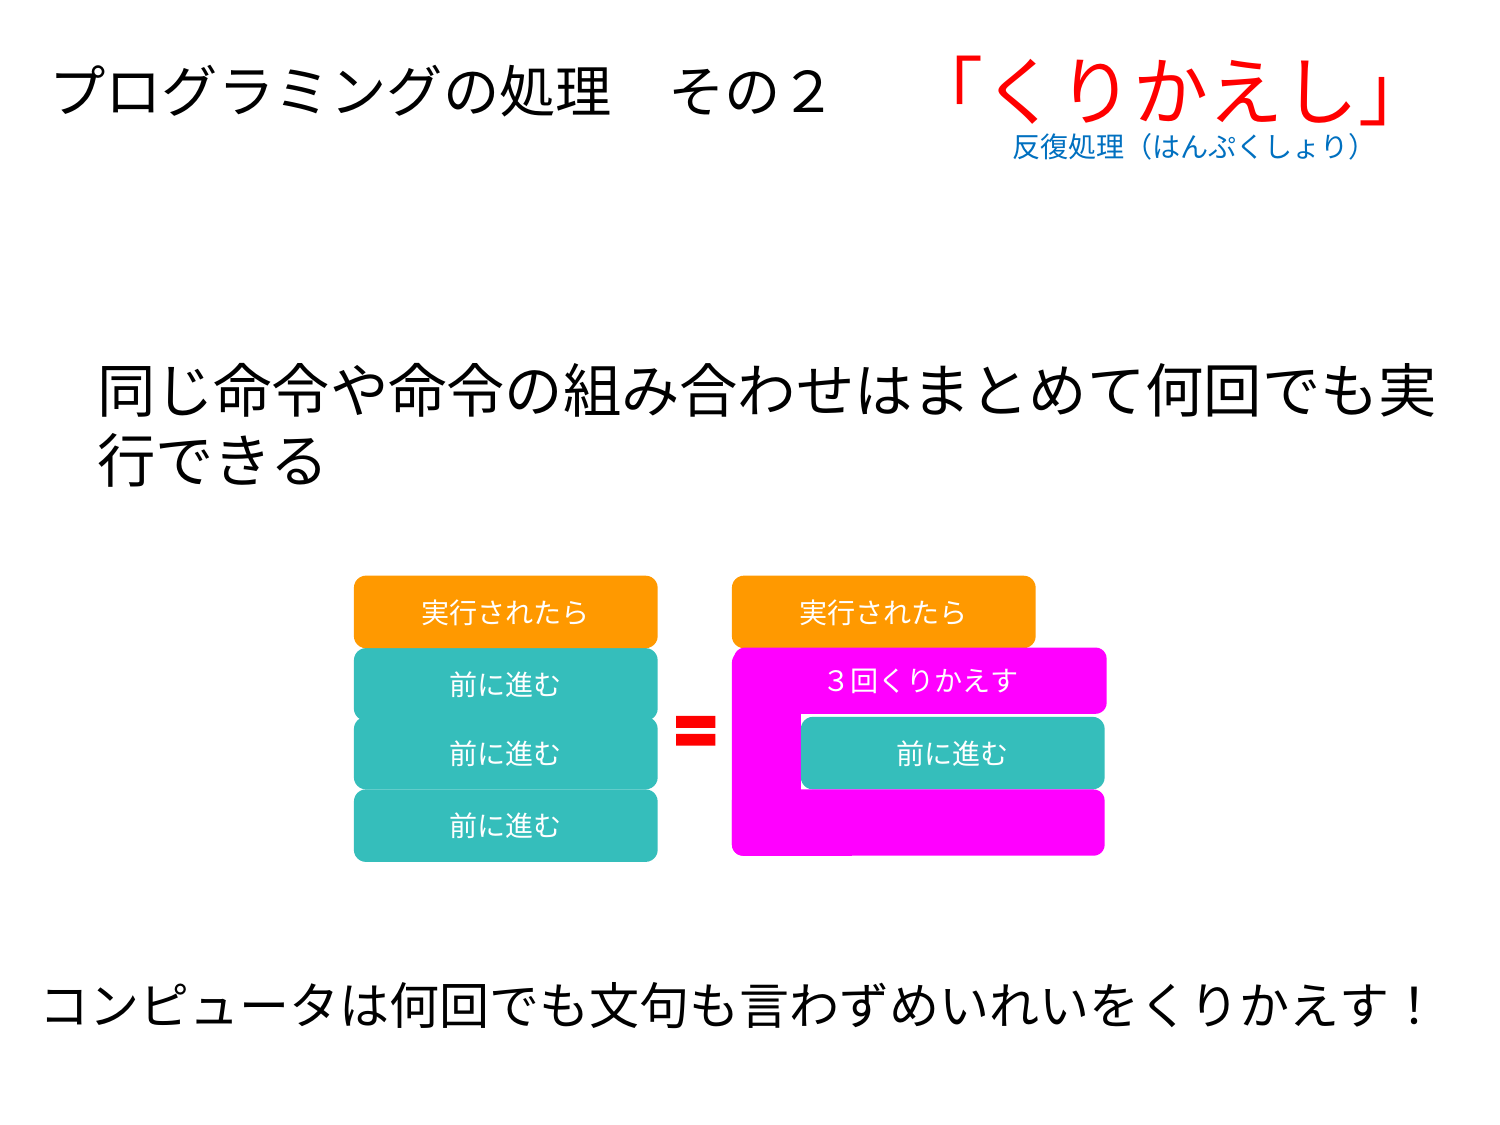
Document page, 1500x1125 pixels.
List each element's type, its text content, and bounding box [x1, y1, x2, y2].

text_box 前に進む [352, 648, 659, 719]
text_box 「くりかえし」 [739, 31, 1500, 148]
text_box ３回くりかえす [733, 646, 1108, 715]
text_box [730, 788, 1106, 857]
text_box 前に進む [352, 788, 659, 863]
text_box コンピュータは何回でも文句も言わずめいれいをくりかえす！ [24, 966, 1500, 1042]
text_box [730, 649, 802, 799]
text_box [675, 733, 716, 747]
text_box プログラミングの処理 その２ [0, 31, 739, 148]
text_box 同じ命令や命令の組み合わせはまとめて何回でも実行できる [82, 346, 1453, 502]
text_box 前に進む [799, 715, 1106, 789]
text_box 前に進む [352, 715, 659, 789]
text_box 反復処理（はんぷくしょり） [997, 121, 1392, 171]
text_box 実行されたら [730, 574, 1037, 648]
text_box 実行されたら [352, 574, 659, 650]
text_box [675, 715, 716, 729]
